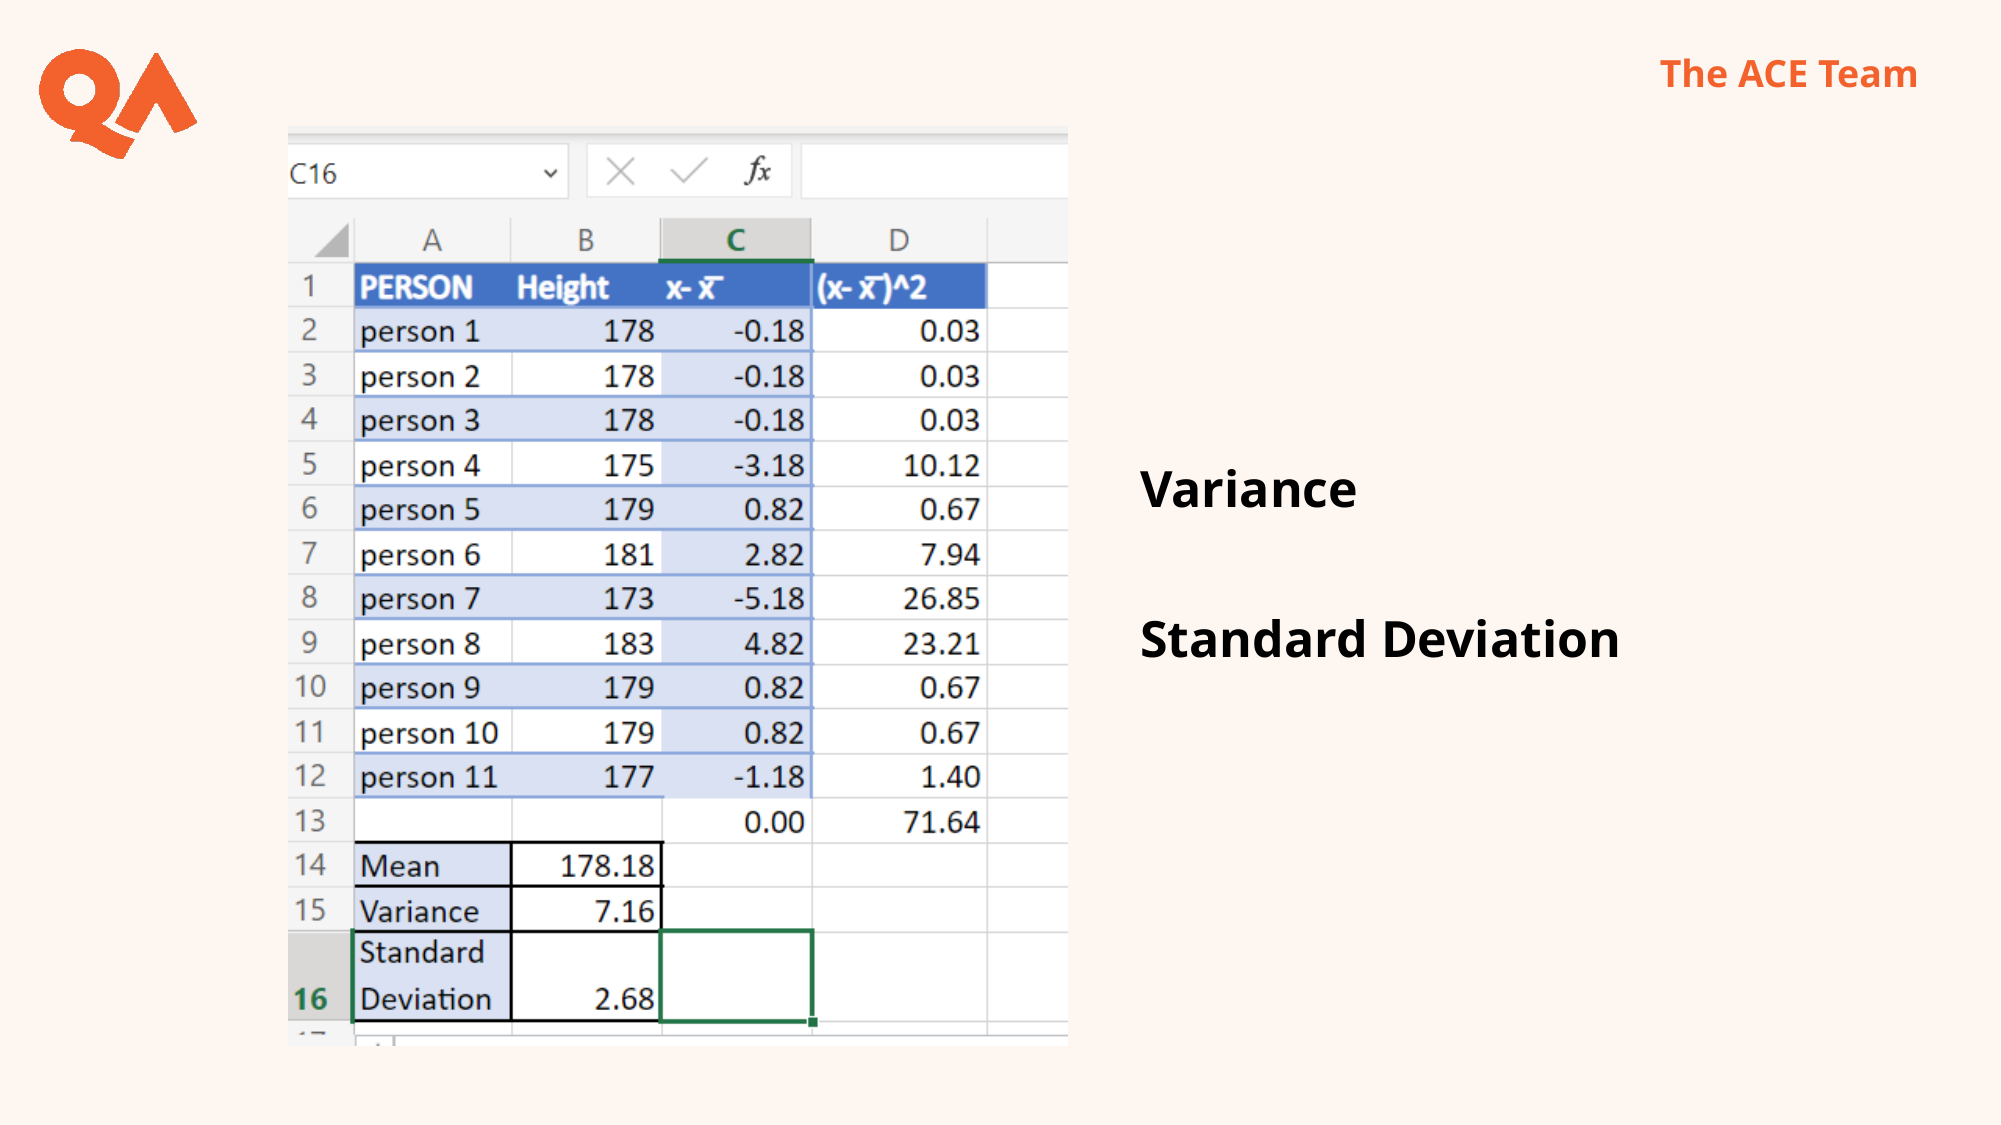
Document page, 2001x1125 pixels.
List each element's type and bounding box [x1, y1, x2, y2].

picture [288, 126, 1068, 1046]
picture [39, 49, 197, 159]
